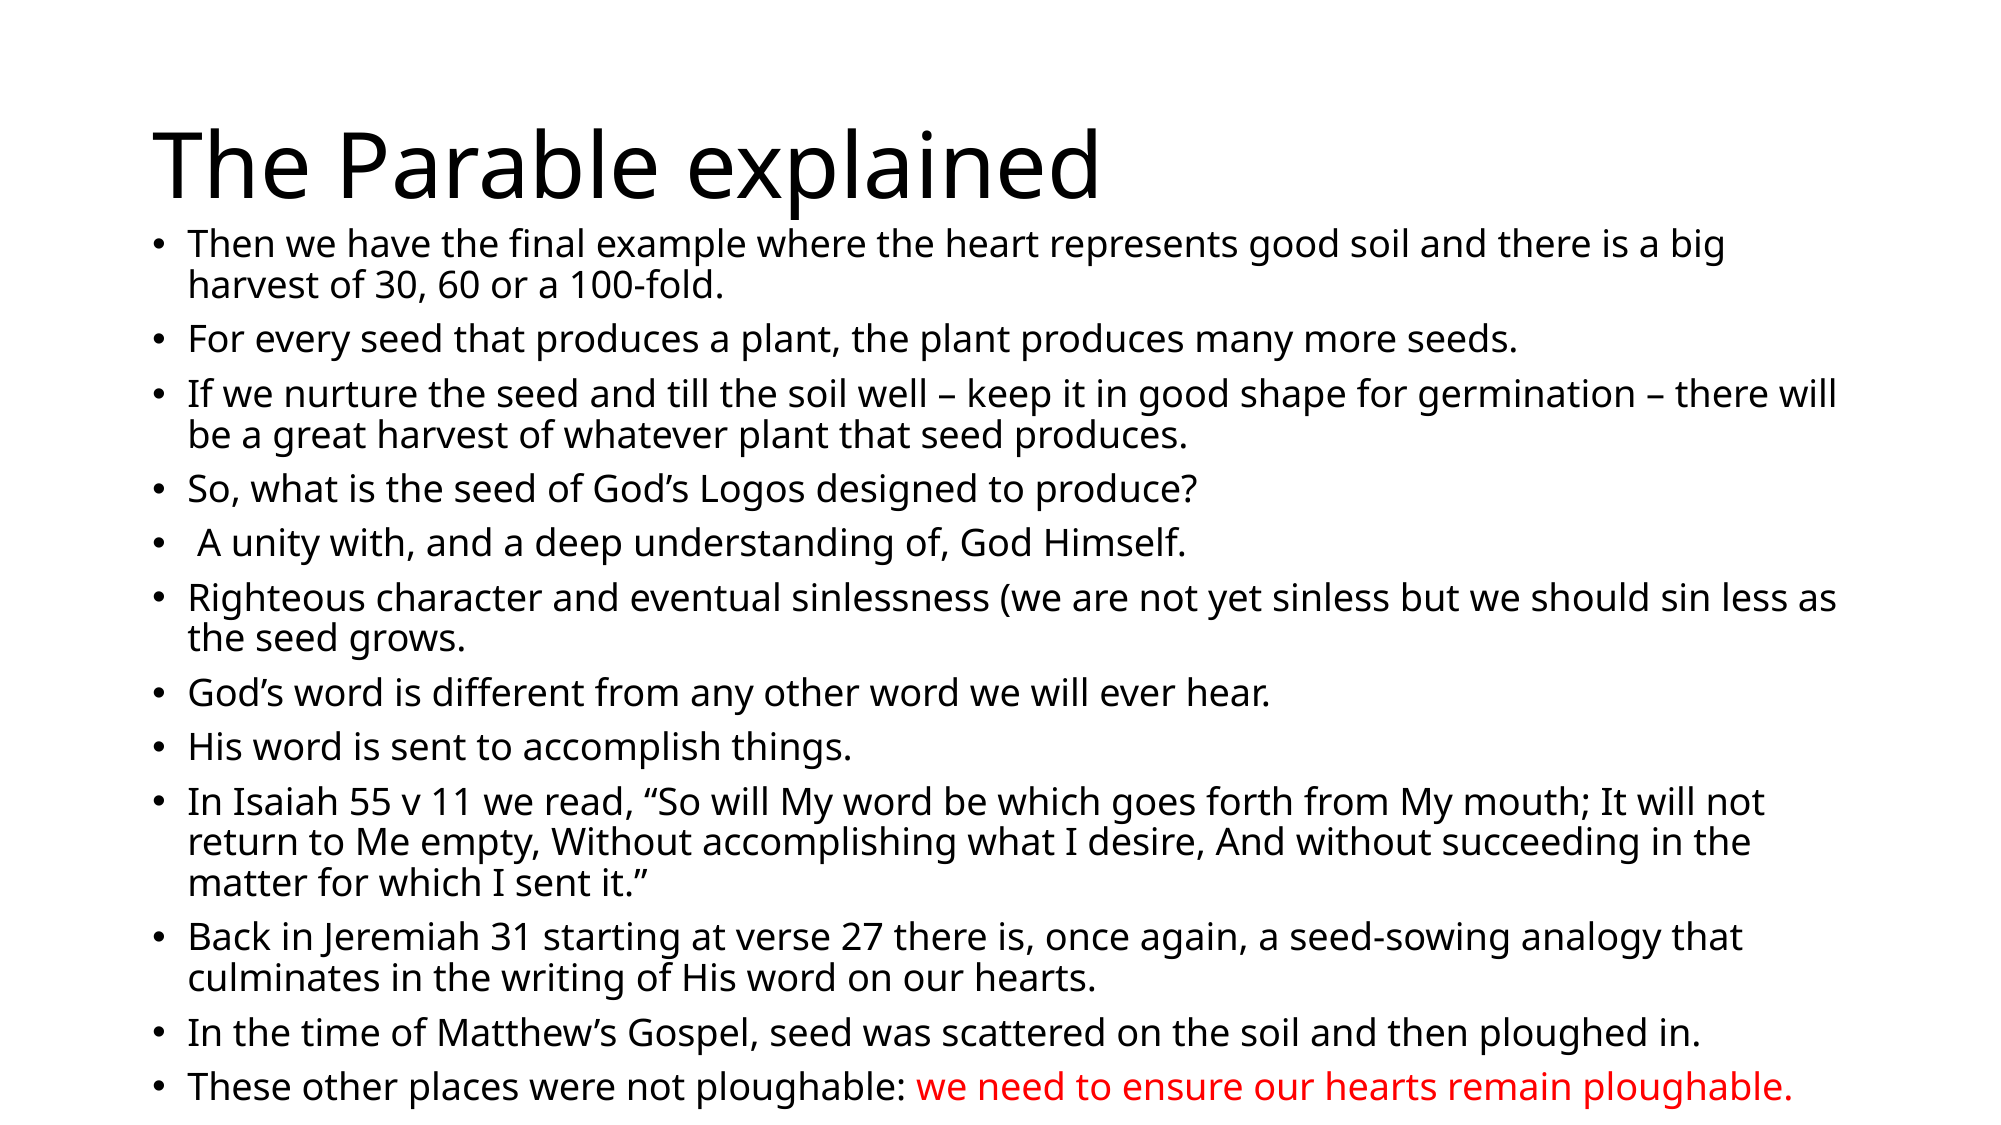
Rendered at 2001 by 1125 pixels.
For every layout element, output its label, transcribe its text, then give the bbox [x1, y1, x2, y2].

title The Parable explained [137, 59, 1863, 217]
list Then we have the final example where the heart represents good soil and there is a big harvest of 30, 60 or a 100-fold. For every seed that produces a plant, the plant produces many more seeds. If we nurture the seed and till the soil well – keep it in good shape for germination – there will be a great harvest of whatever plant that seed produces. So, what is the seed of God’s Logos designed to produce? A unity with, and a deep understanding of, God Himself. Righteous character and eventual sinlessness (we are not yet sinless but we should sin less as the seed grows. God’s word is different from any other word we will ever hear. His word is sent to accomplish things. In Isaiah 55 v 11 we read, “So will My word be which goes forth from My mouth; It will not return to Me empty, Without accomplishing what I desire, And without succeeding in the matter for which I sent it.” Back in Jeremiah 31 starting at verse 27 there is, once again, a seed-sowing analogy that culminates in the writing of His word on our hearts. In the time of Matthew’s Gospel, seed was scattered on the soil and then ploughed in. These other places were not ploughable: we need to ensure our hearts remain ploughable. [137, 217, 1863, 1125]
